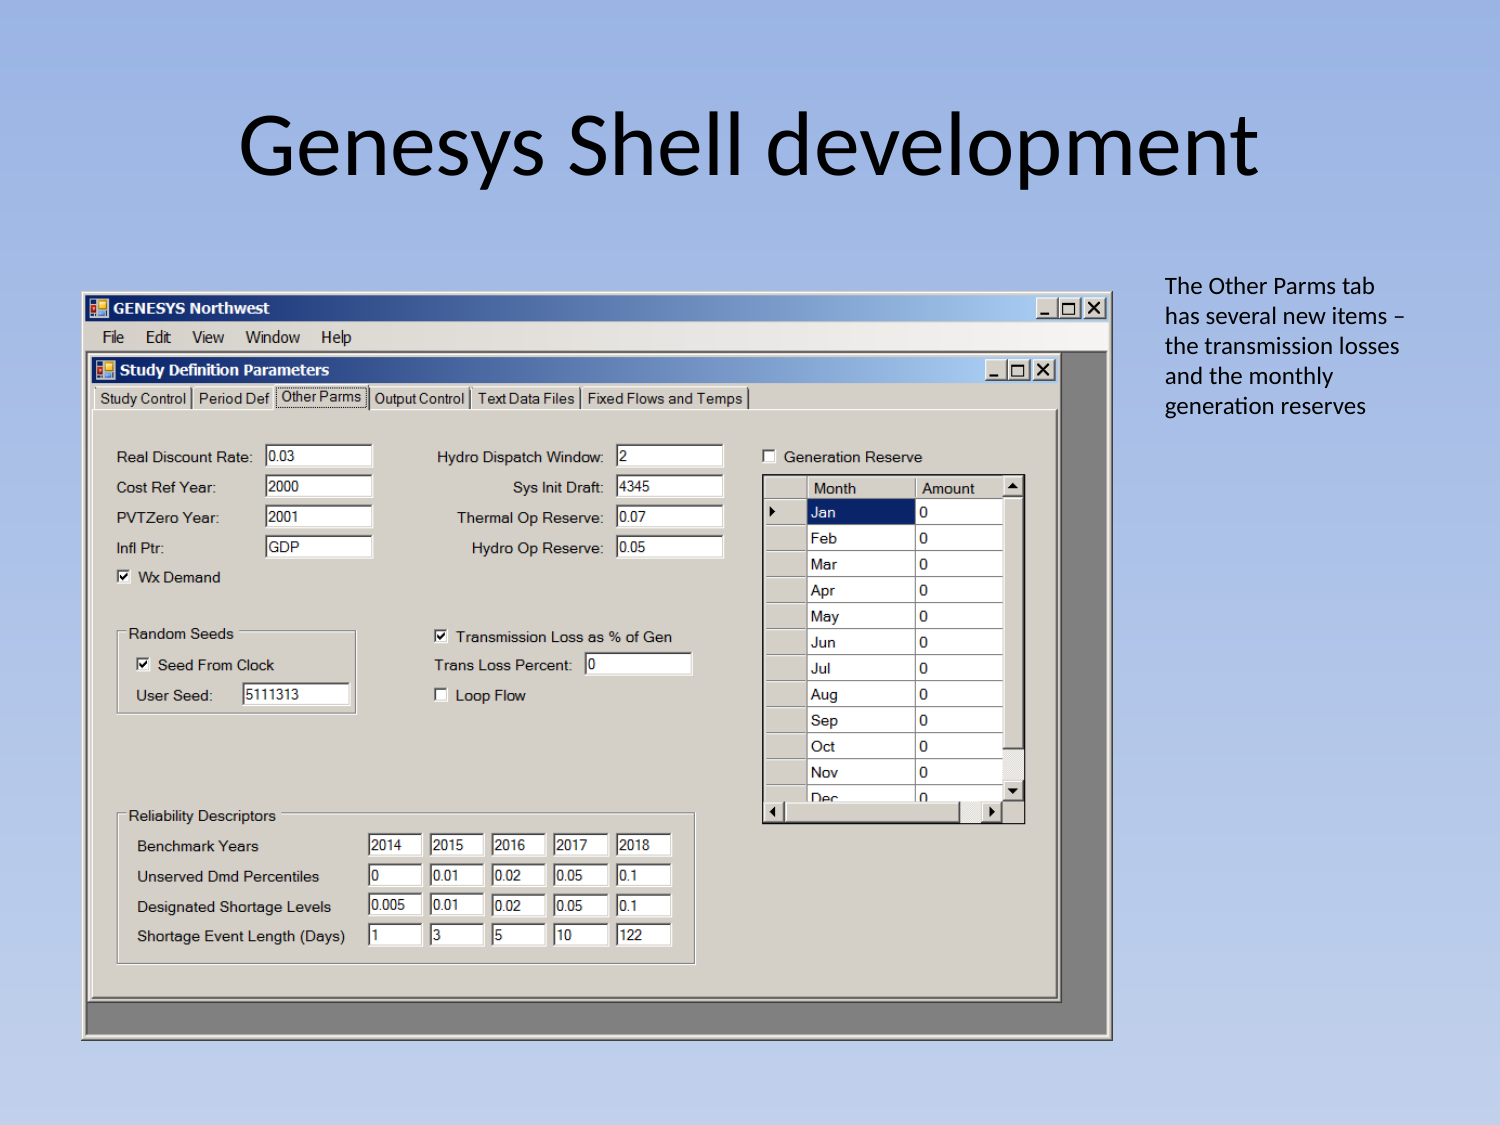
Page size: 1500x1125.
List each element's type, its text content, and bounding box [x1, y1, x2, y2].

list The Other Parms tab has several new items – the transmission losses and the monthly generation reserves [1149, 262, 1425, 1050]
title Genesys Shell development [75, 45, 1425, 233]
picture [80, 291, 1113, 1041]
